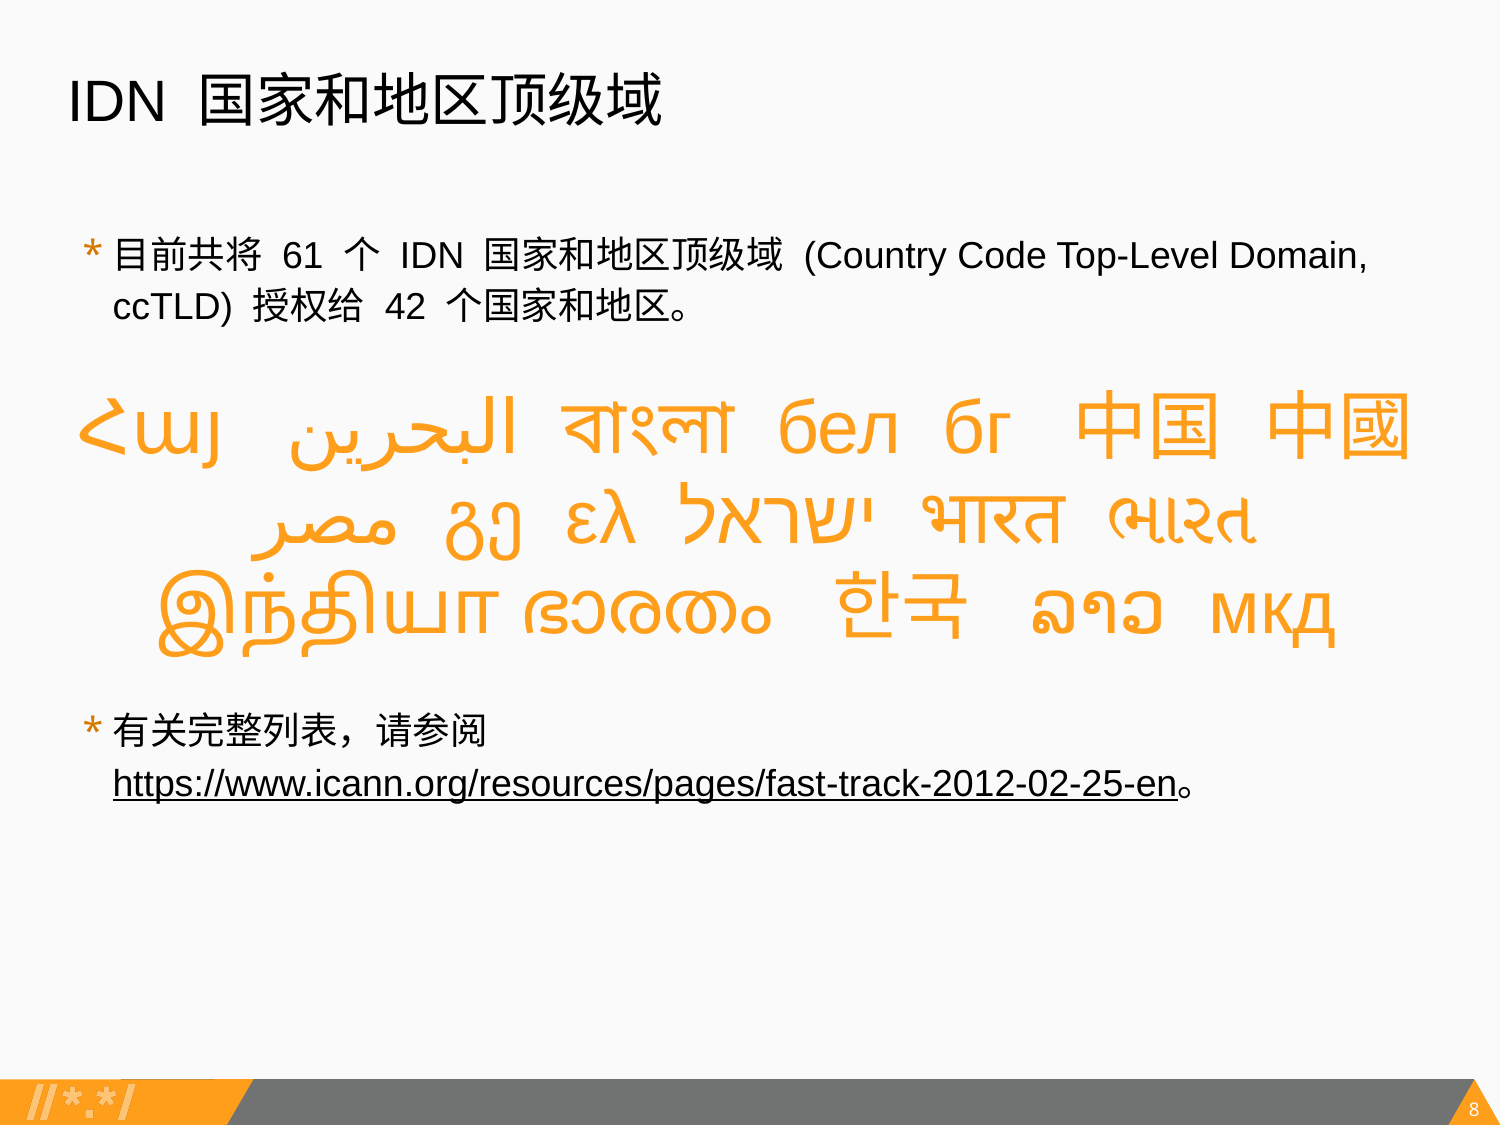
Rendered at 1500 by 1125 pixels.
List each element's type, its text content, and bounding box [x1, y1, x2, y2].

text_box 目前共将 61 个 IDN 国家和地区顶级域 (Country Code Top-Level Domain, ccTLD) 授权给 42 个国家和地区。 Հայ البحرين বাংলা бел бг 中国 中國 مصر გე ελ ישראל भारत ભારત இந்தியா ഭാരതം 한국 ລາວ мкд 有关完整列表，请参阅 https://www.icann.org/resources/pages/fast-track-2012-02-25-en。 [52, 216, 1439, 1040]
title IDN 国家和地区顶级域 [52, 45, 1439, 216]
